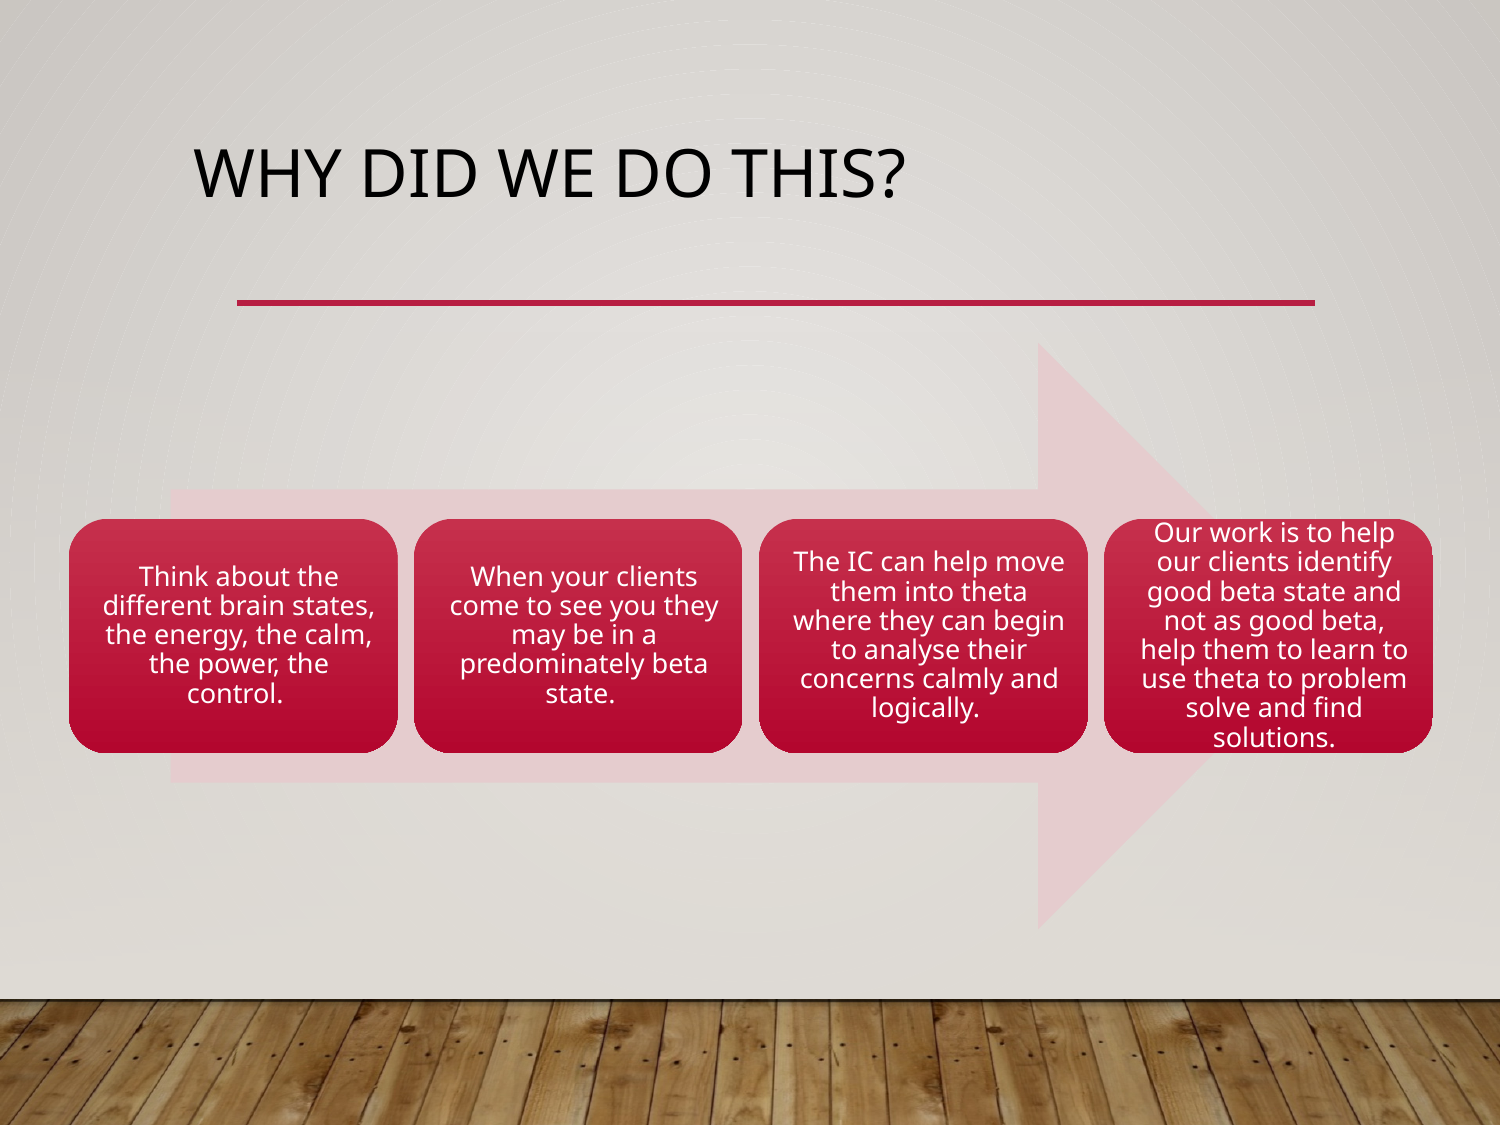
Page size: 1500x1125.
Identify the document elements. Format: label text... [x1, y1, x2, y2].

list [67, 342, 1434, 930]
title Why did we do this? [178, 131, 1361, 305]
picture [0, 999, 1500, 1125]
